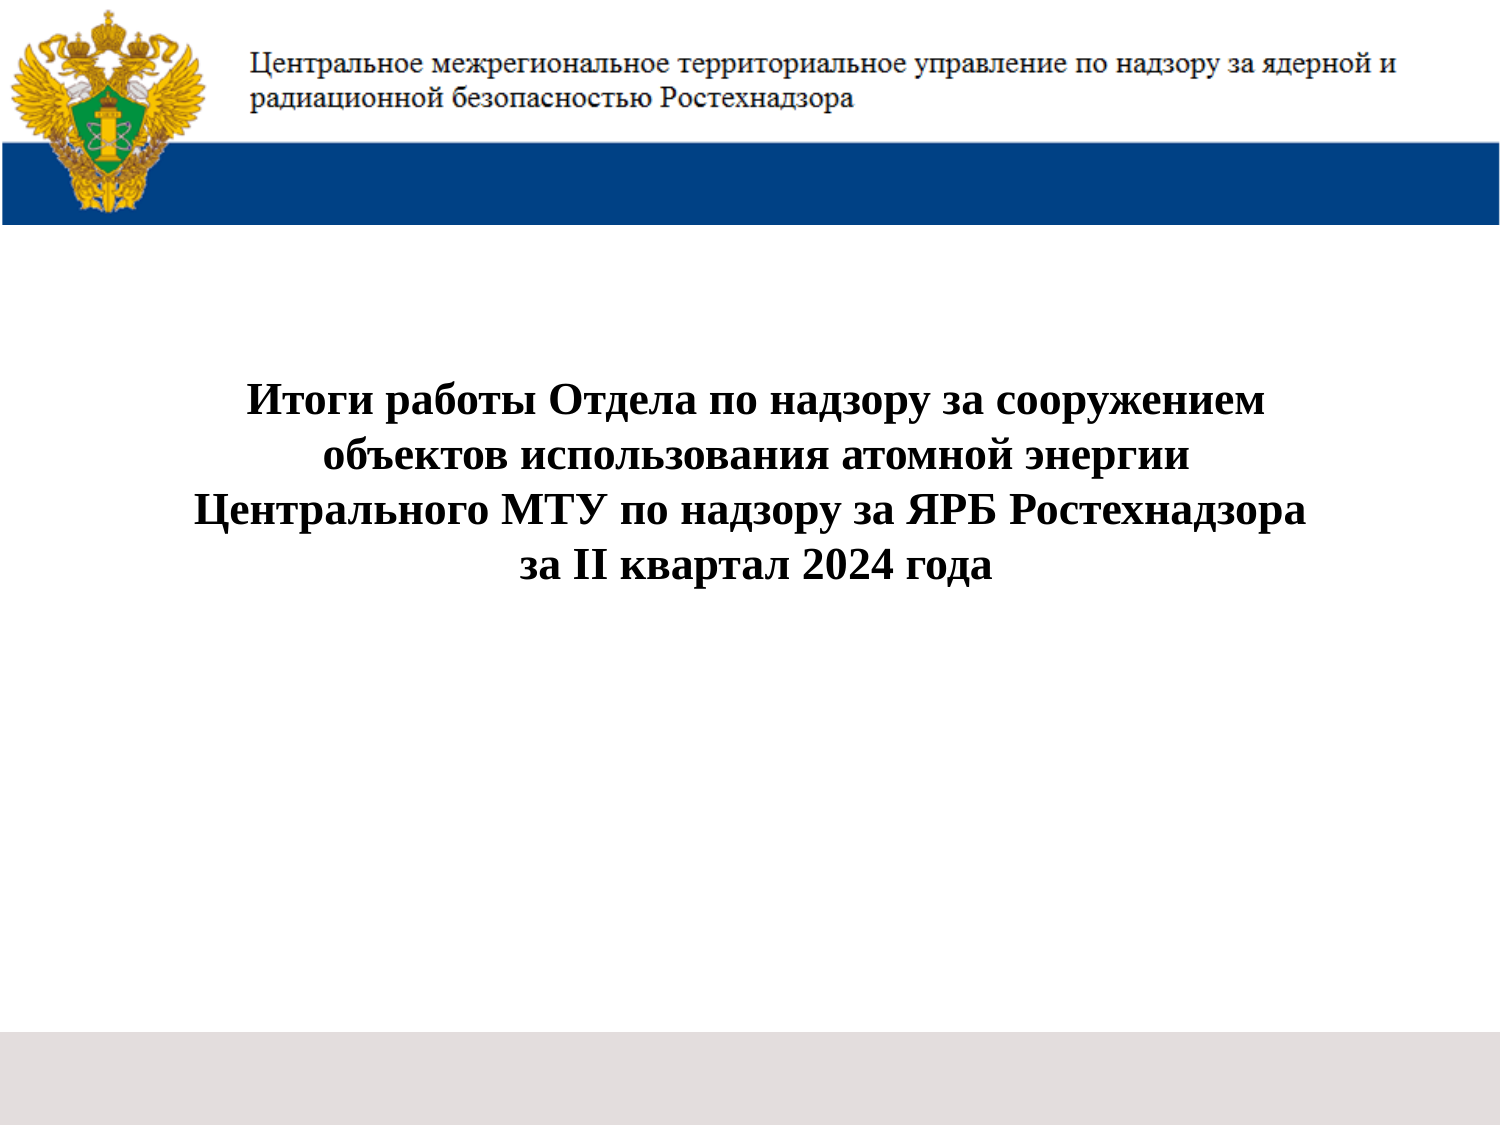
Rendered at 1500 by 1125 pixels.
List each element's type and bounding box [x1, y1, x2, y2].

picture [0, 1032, 1500, 1125]
chart [29, 225, 1500, 1032]
picture [1, 0, 1500, 225]
